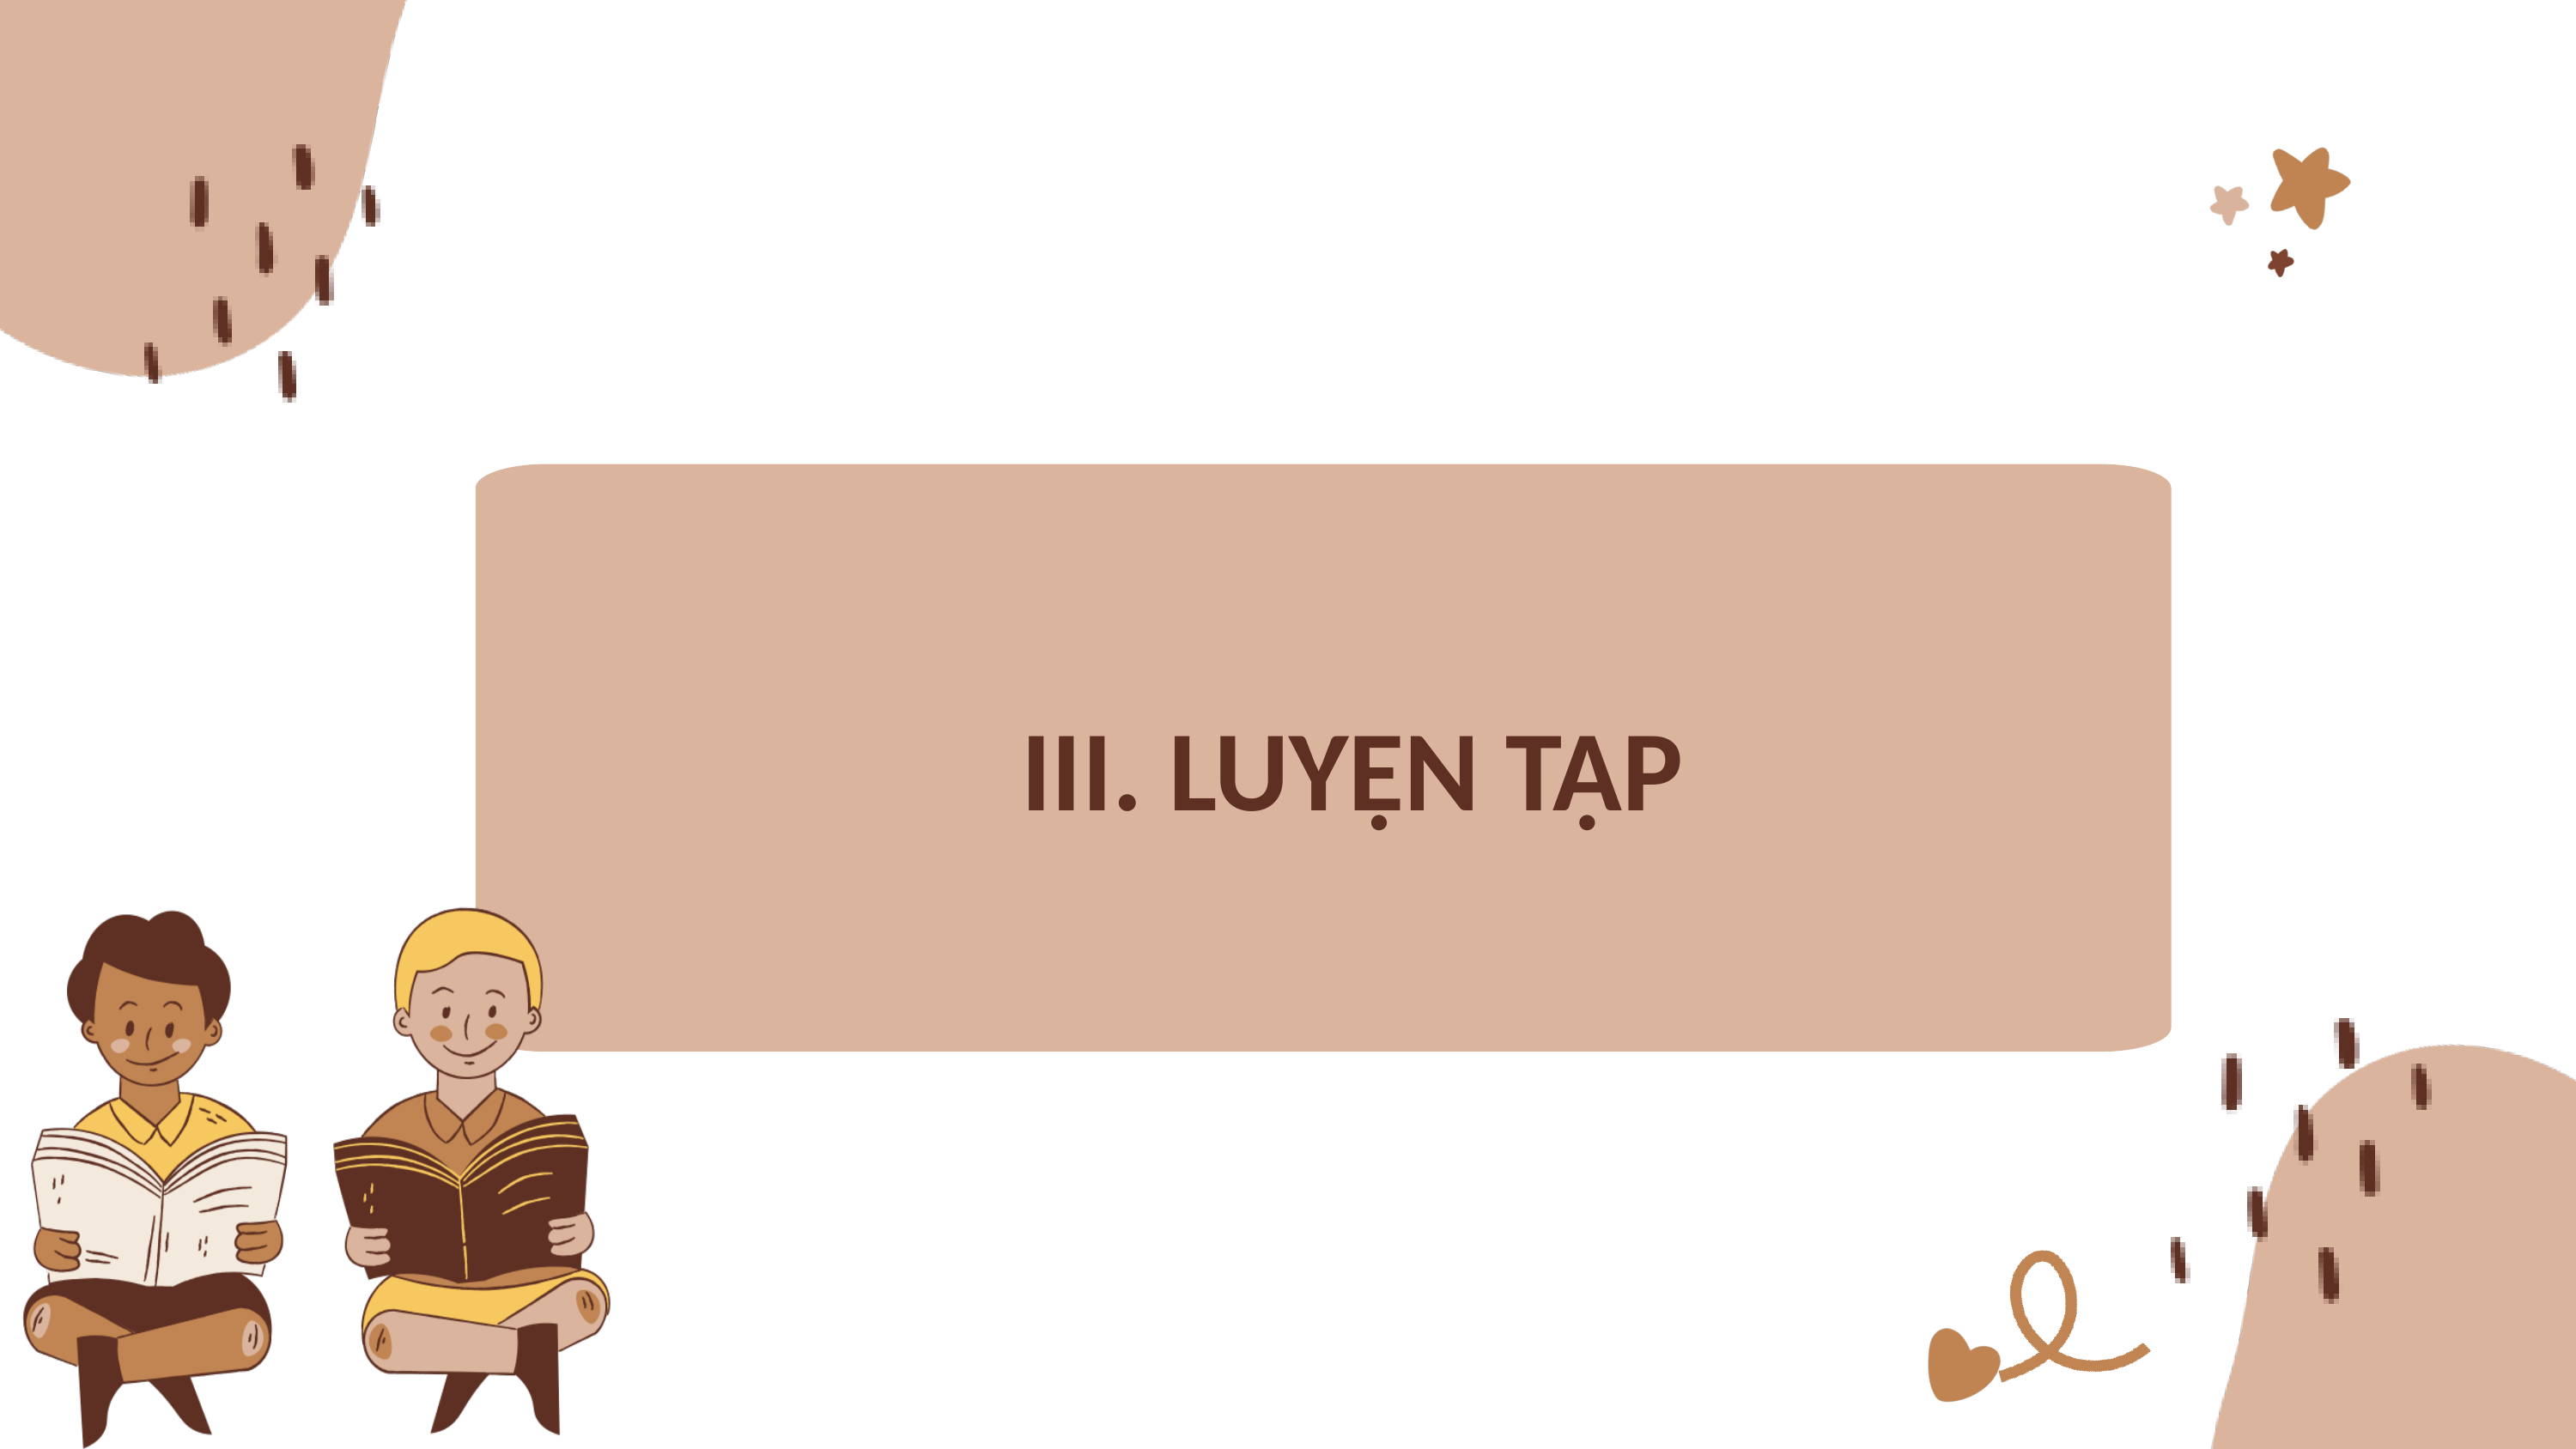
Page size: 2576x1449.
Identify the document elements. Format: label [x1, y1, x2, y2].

picture [2201, 126, 2374, 290]
text_box [475, 464, 2172, 1052]
picture [1907, 987, 2576, 1449]
picture [0, 0, 489, 447]
picture [21, 895, 612, 1449]
